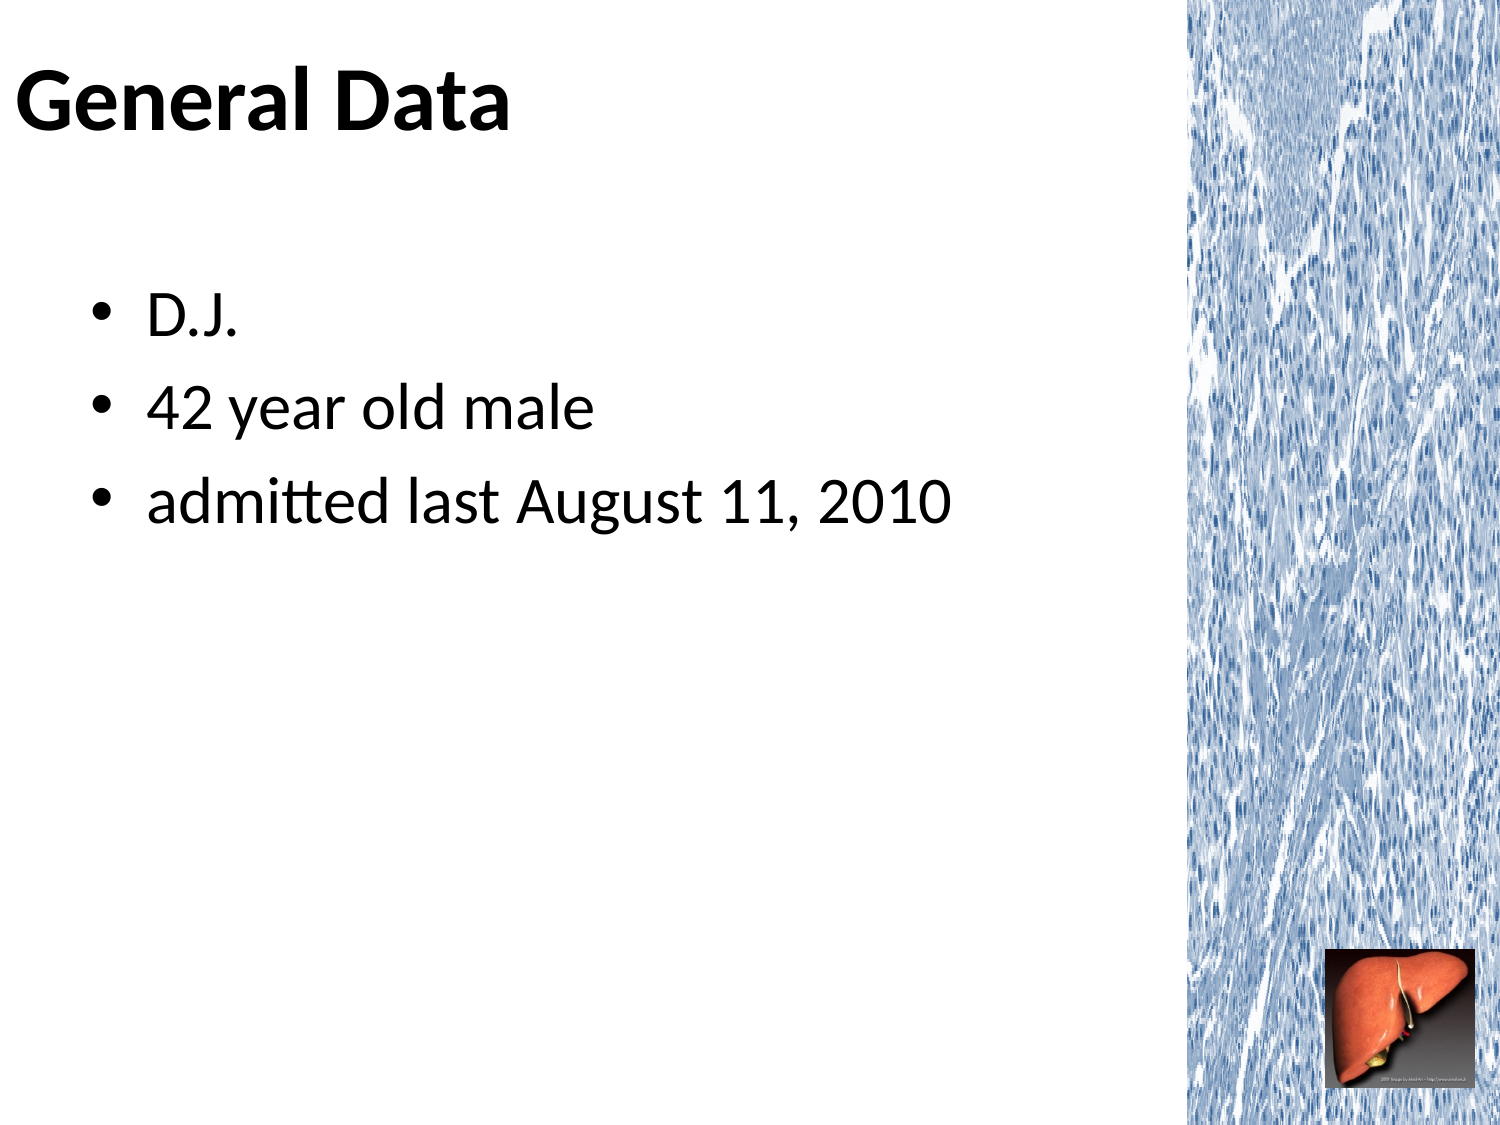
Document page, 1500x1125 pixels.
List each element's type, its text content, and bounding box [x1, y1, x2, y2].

title General Data [0, 0, 1185, 188]
picture [1187, 0, 1500, 1125]
list D.J. 42 year old male admitted last August 11, 2010 [75, 262, 1182, 1005]
